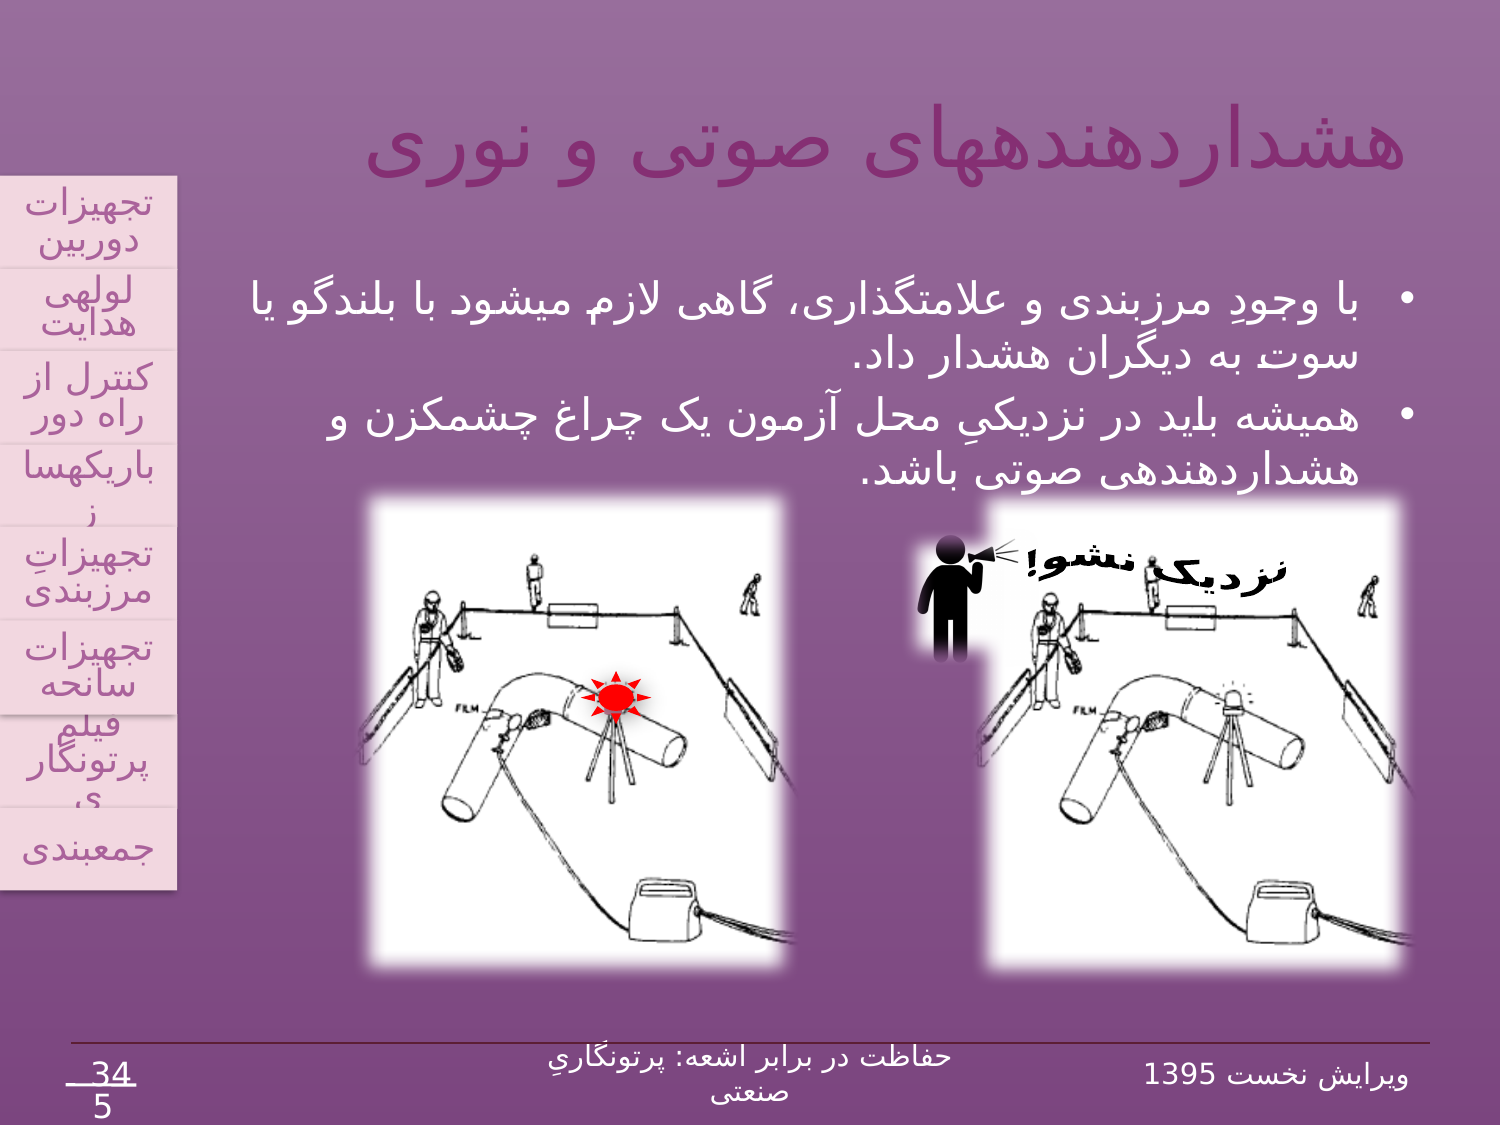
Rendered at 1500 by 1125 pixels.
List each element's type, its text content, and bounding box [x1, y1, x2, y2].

footer حفاظت در برابر اشعه: پرتونگاریِ صنعتی [512, 1051, 988, 1103]
picture [351, 477, 801, 985]
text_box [65, 1077, 137, 1125]
slide_number ویرایش نخست 1395 [1074, 1051, 1425, 1103]
list با وجودِ مرزبندی و علامت‏گذاری، گاهی لازم می‏شود با بلندگو یا سوت به دیگران هشدار داد. همیشه باید در نزدیکیِ محل آزمون یک چراغ چشمک‏زن و هشداردهنده‏ی صوتی باشد. [210, 262, 1425, 504]
title هشداردهنده‏های صوتی و نوری [75, 45, 1425, 233]
slide_number 34 [75, 1051, 425, 1103]
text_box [0, 175, 178, 891]
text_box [580, 670, 652, 725]
picture [898, 480, 1419, 987]
